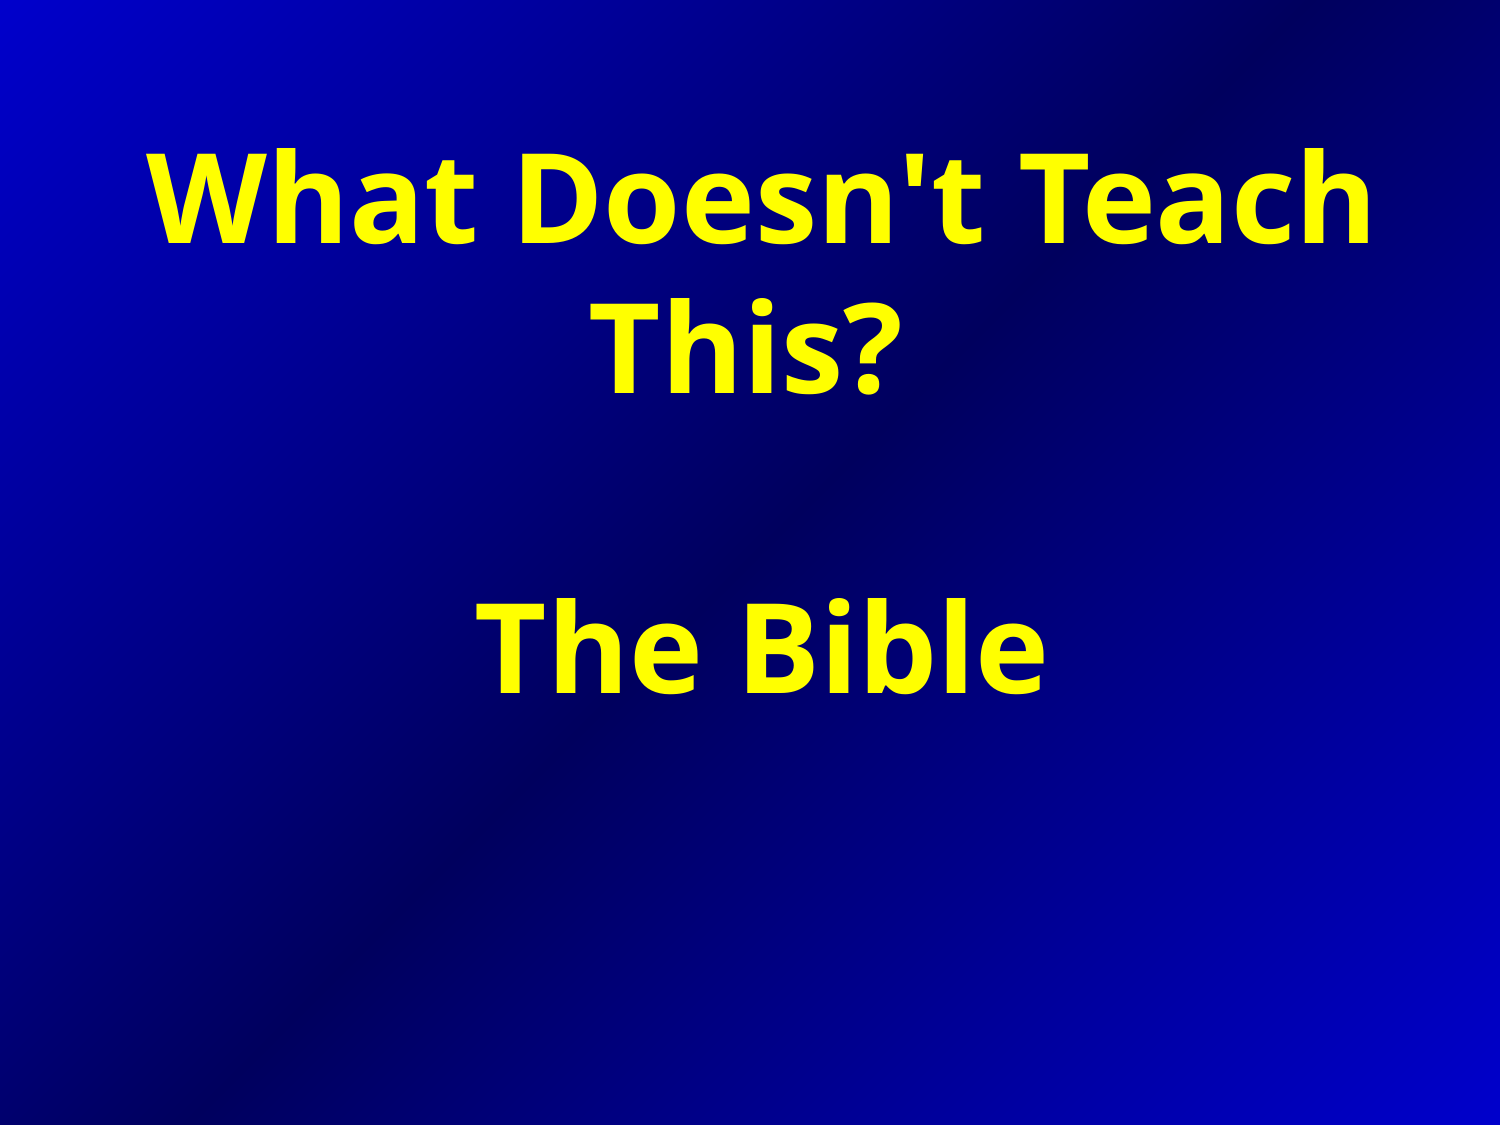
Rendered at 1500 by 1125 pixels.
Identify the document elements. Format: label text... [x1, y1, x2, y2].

text_box What Doesn't Teach This? The Bible [49, 111, 1475, 877]
